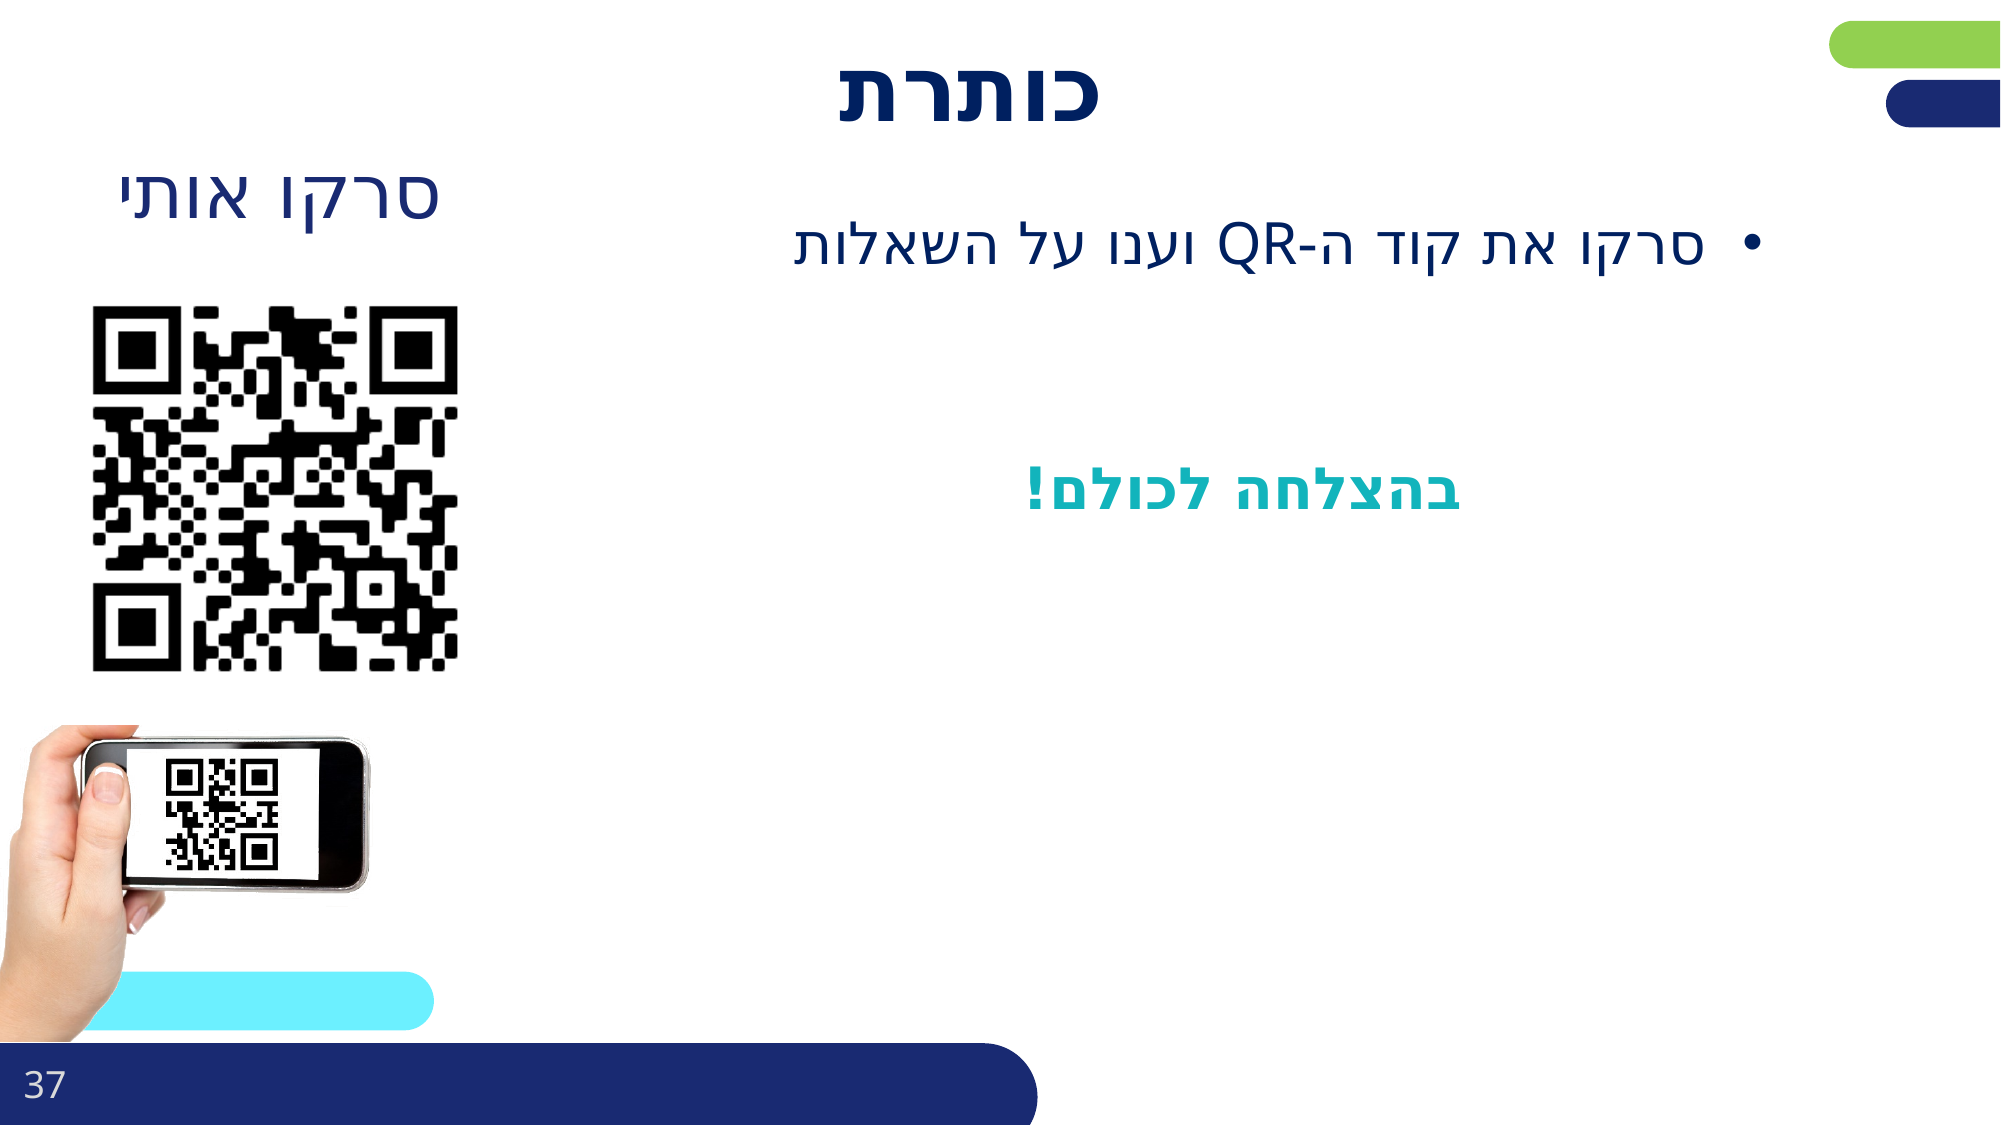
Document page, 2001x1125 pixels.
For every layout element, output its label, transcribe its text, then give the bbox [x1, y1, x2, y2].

text_box סרקו אותי [102, 135, 458, 241]
title כותרת [168, 25, 1776, 144]
list סרקו את קוד ה-QR וענו על השאלות בהצלחה לכולם! [484, 198, 1778, 870]
picture [0, 253, 511, 1043]
